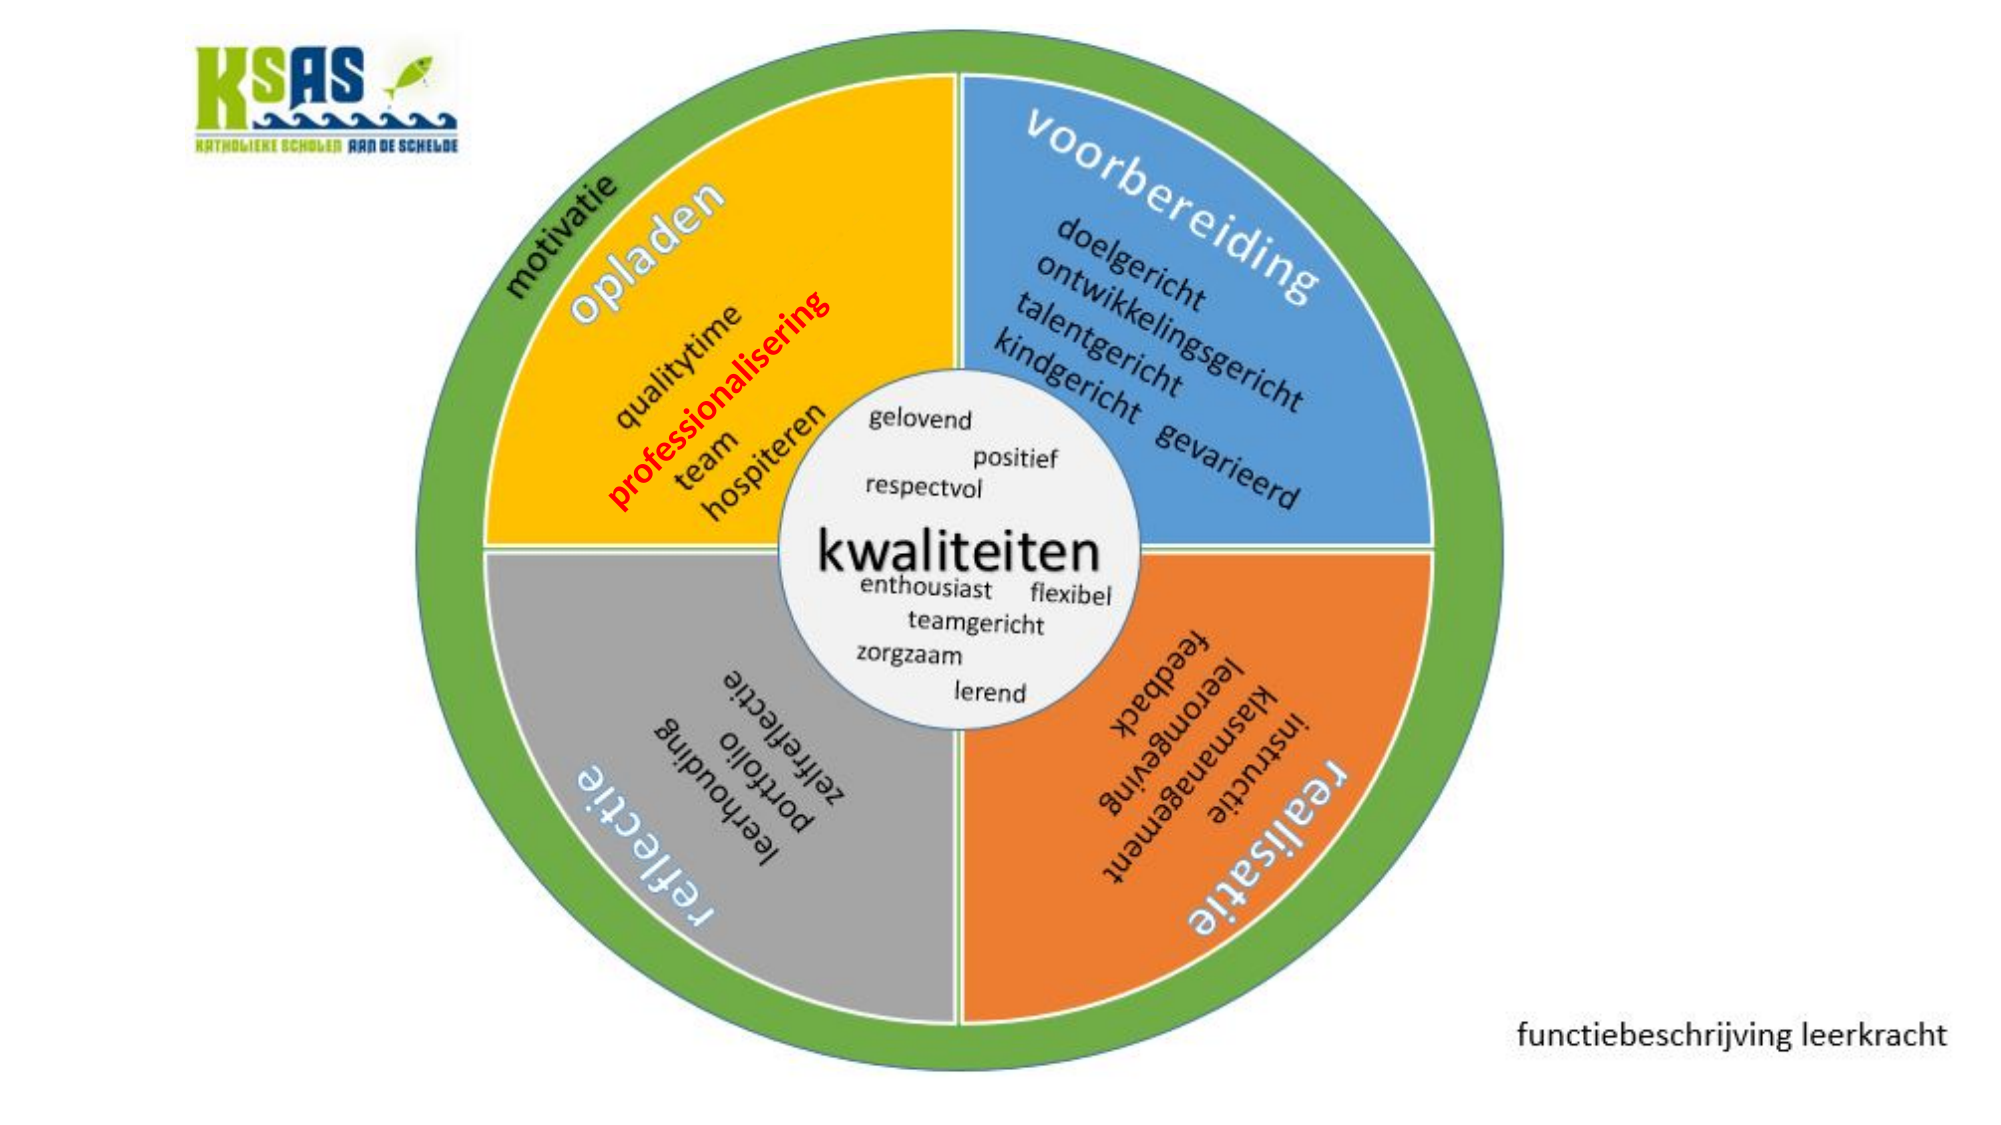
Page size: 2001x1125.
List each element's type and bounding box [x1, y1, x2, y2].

picture [185, 24, 1978, 1080]
